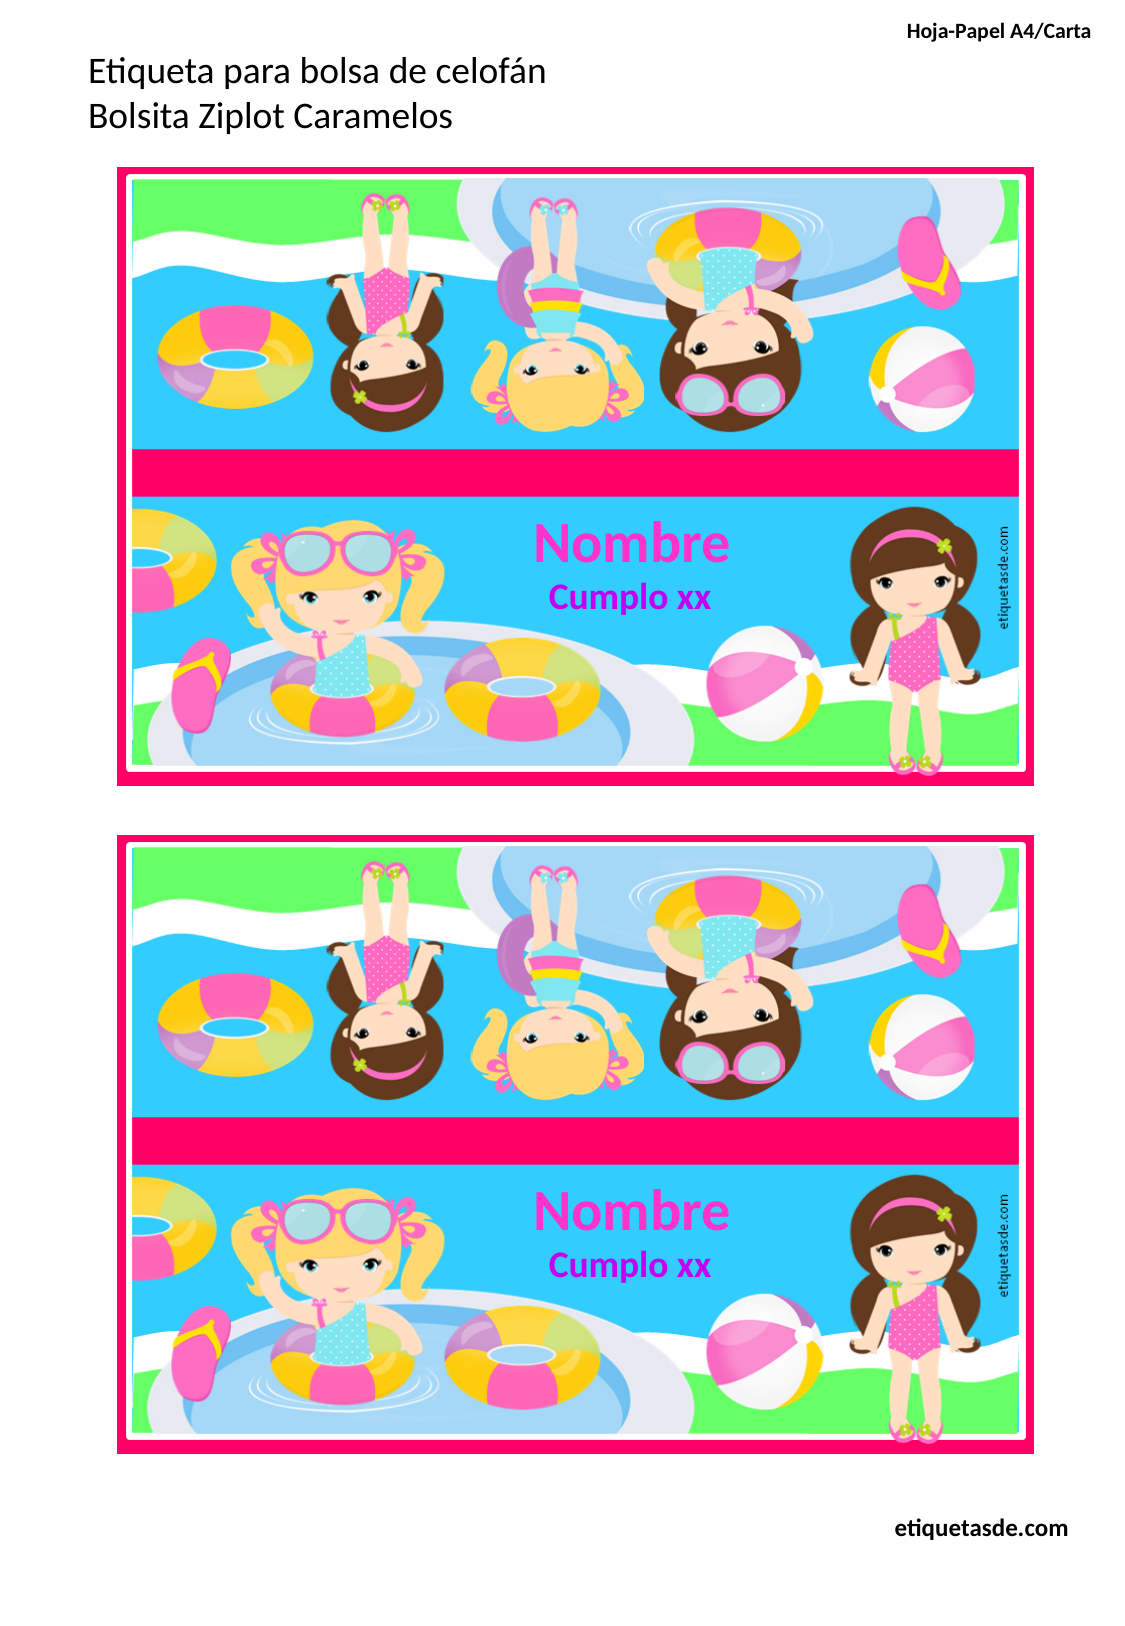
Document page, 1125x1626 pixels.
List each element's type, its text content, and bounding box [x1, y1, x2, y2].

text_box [116, 167, 1034, 787]
text_box Hoja-Papel A4/Carta [892, 9, 1107, 50]
text_box etiquetasde.com [879, 1503, 1084, 1549]
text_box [116, 835, 1034, 1455]
text_box Etiqueta para bolsa de celofán Bolsita Ziplot Caramelos [73, 38, 563, 144]
